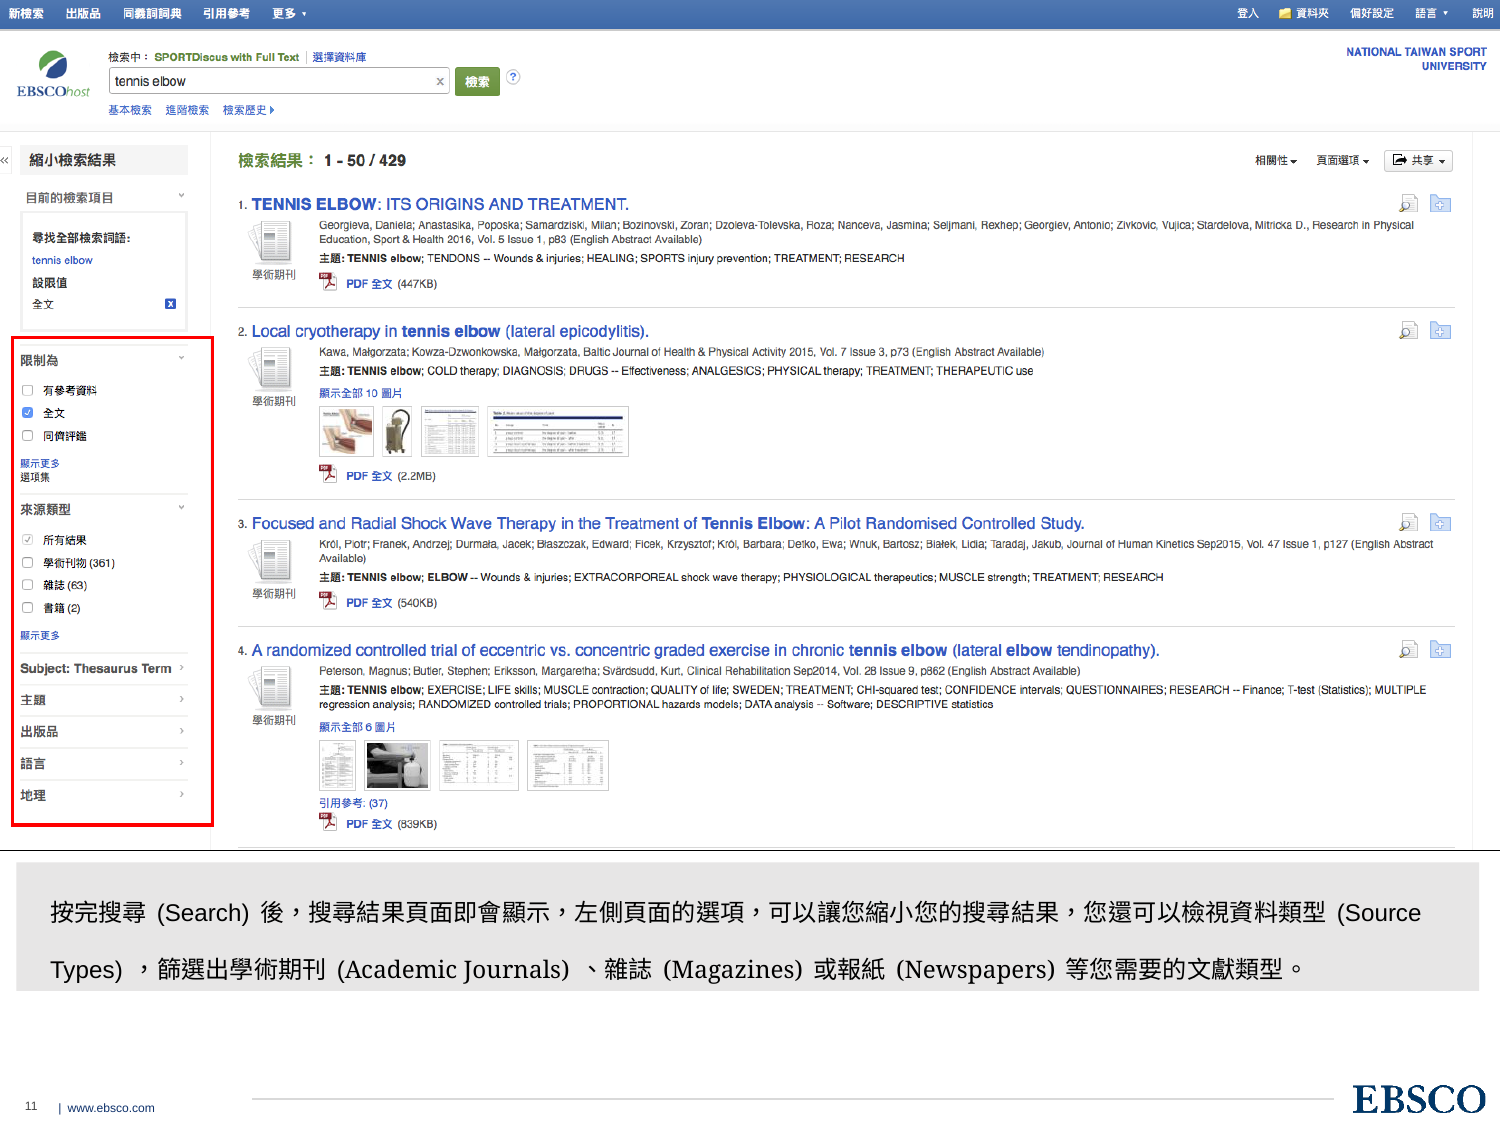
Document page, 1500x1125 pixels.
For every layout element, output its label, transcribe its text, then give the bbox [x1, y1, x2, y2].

text_box 按完搜尋(Search)後，搜尋結果頁面即會顯示，左側頁面的選項，可以讓您縮小您的搜尋結果，您還可以檢視資料類型(Source Types)，篩選出學術期刊(Academic Journals)、雜誌(Magazines)或報紙(Newspapers)等您需要的文獻類型。 [16, 862, 1480, 991]
picture [1353, 1085, 1486, 1113]
picture [0, 0, 1500, 850]
